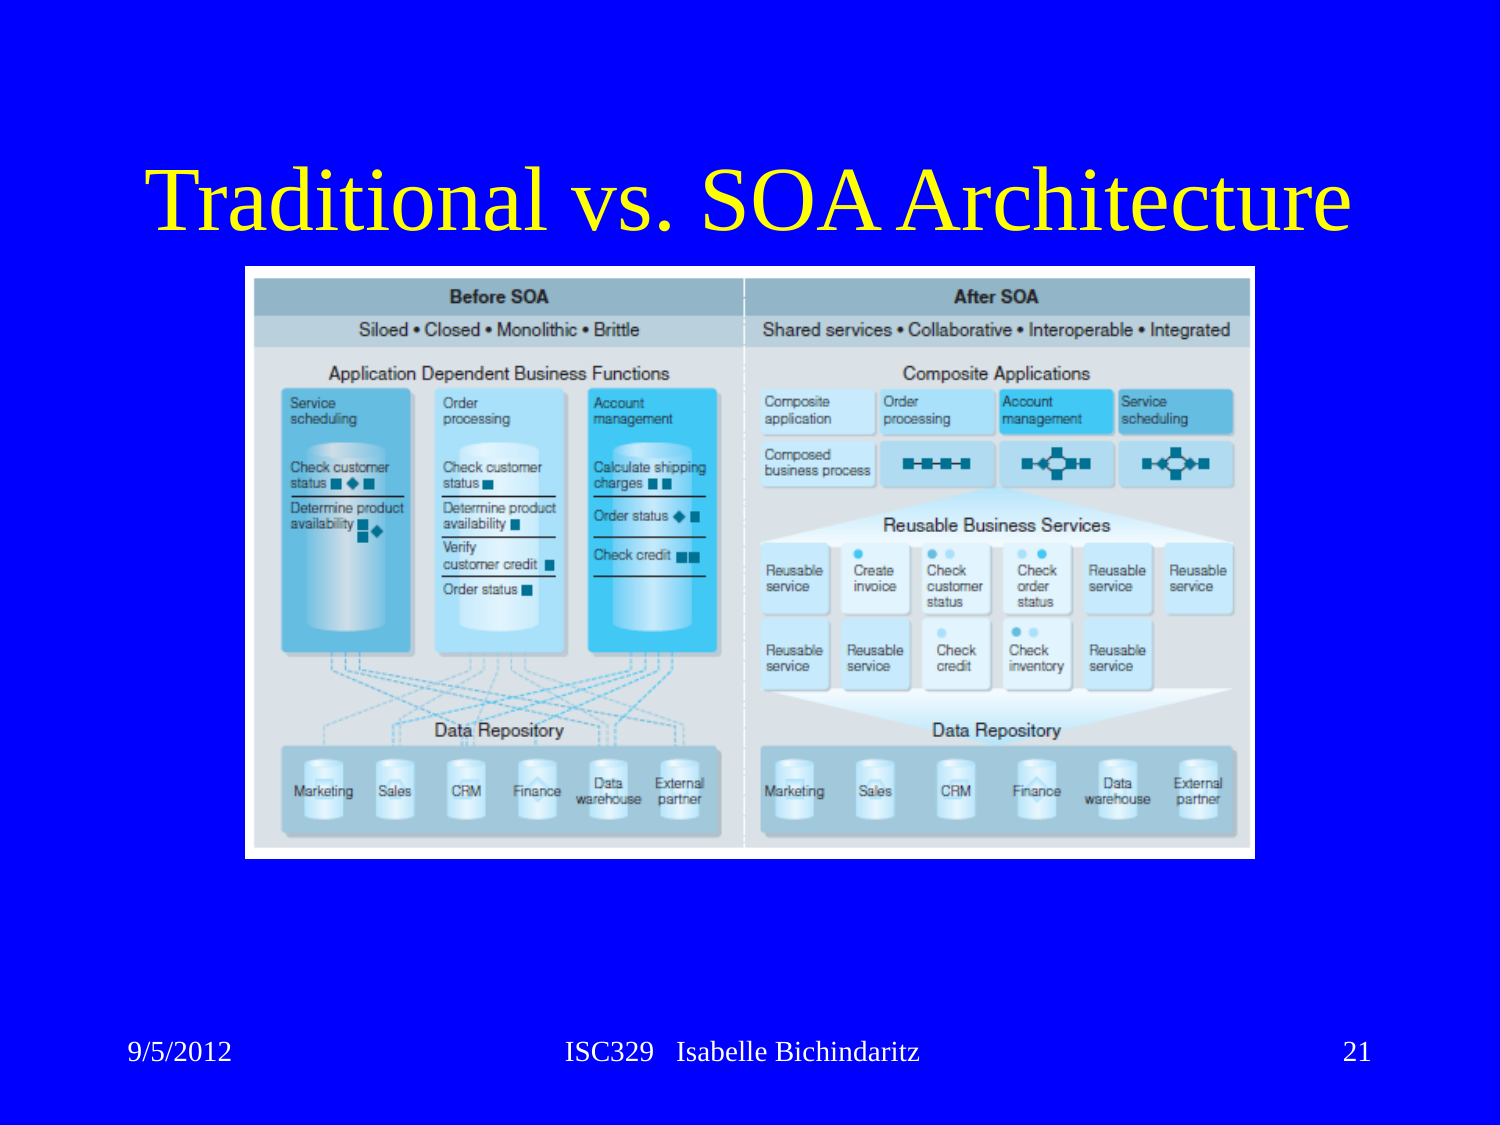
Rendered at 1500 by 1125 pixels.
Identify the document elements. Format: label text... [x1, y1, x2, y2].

footer ISC329 Isabelle Bichindaritz [512, 1024, 988, 1101]
slide_number 21 [1074, 1024, 1388, 1101]
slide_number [112, 1024, 426, 1101]
picture [244, 266, 1255, 859]
title Traditional vs. SOA Architecture [112, 99, 1388, 288]
